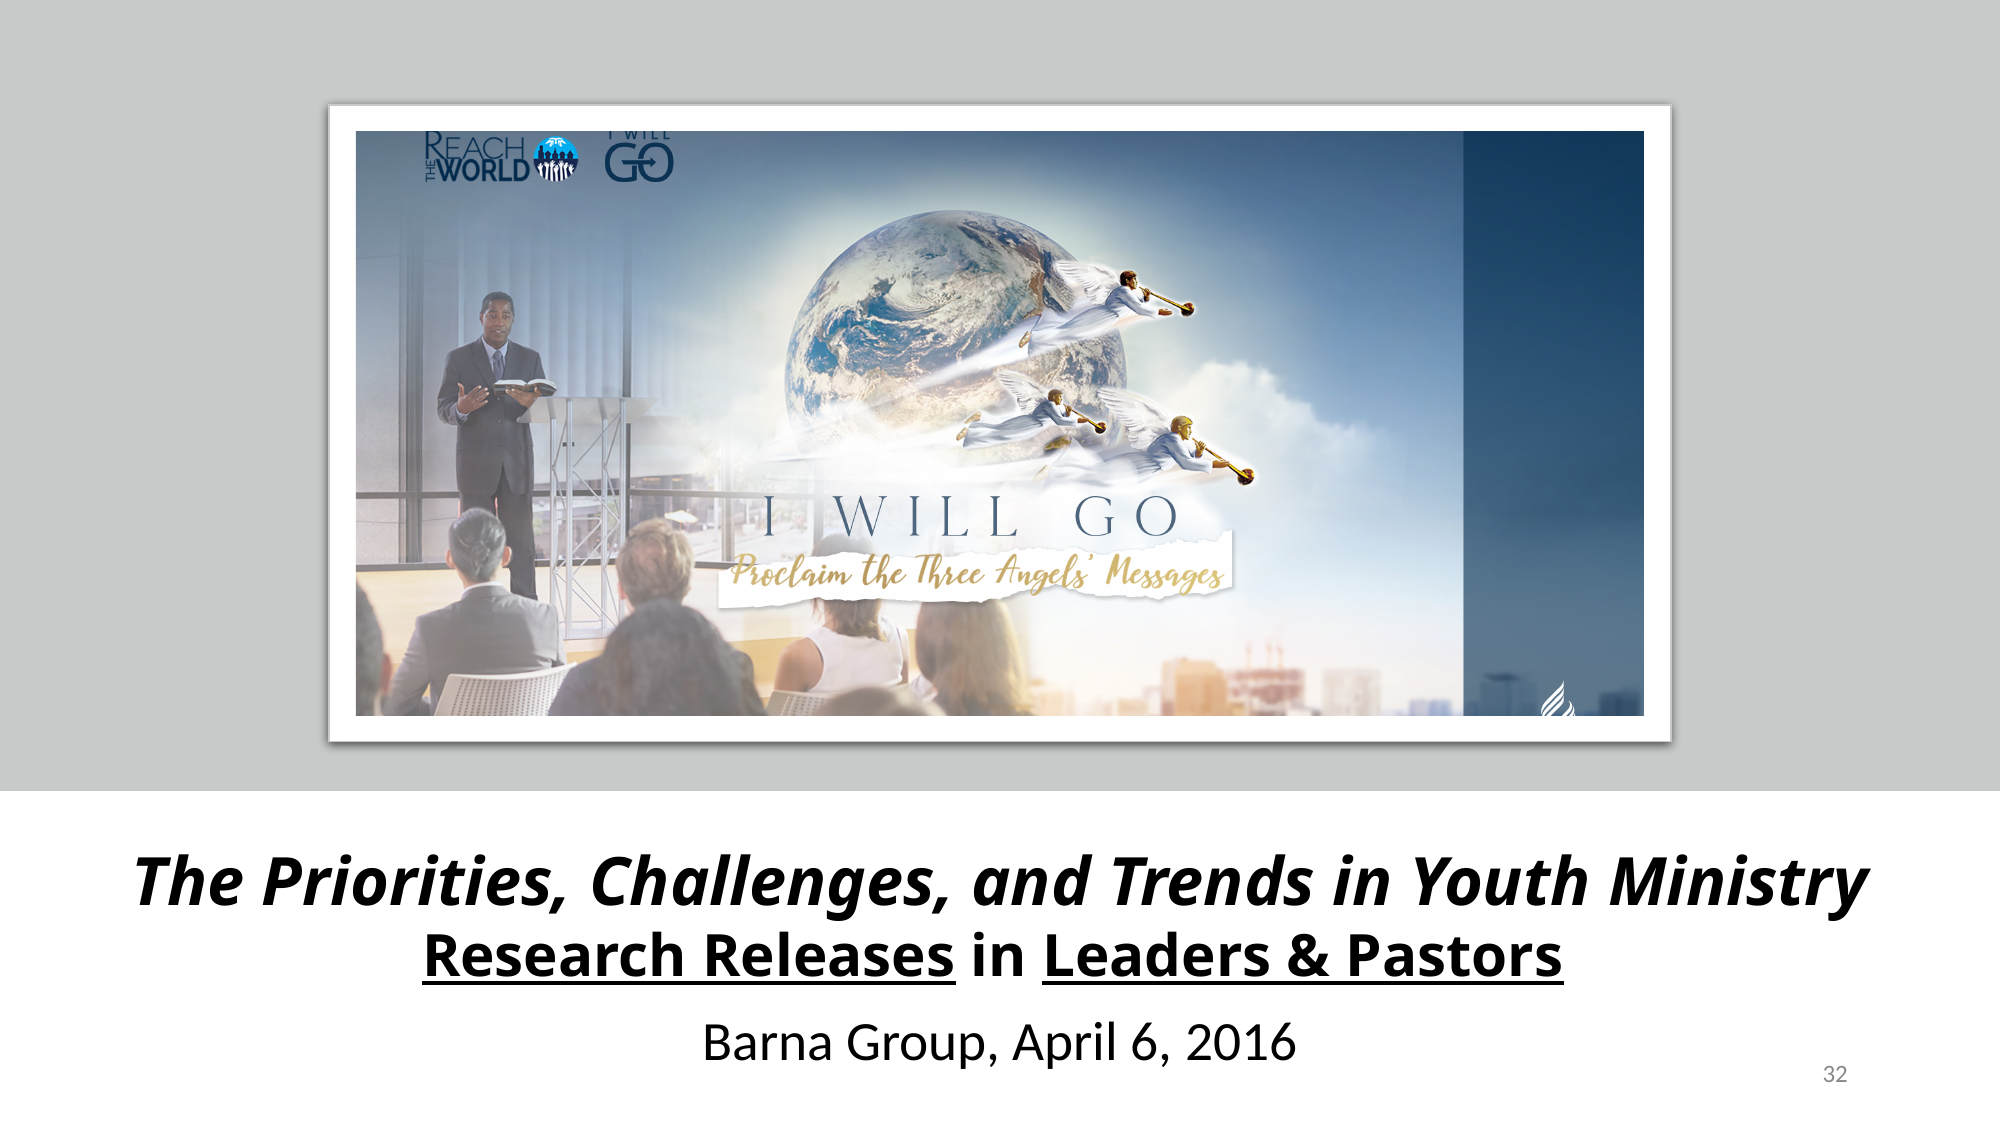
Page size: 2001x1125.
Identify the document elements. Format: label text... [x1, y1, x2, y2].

picture [355, 131, 1645, 716]
list Barna Group, April 6, 2016 [105, 1005, 1895, 1081]
slide_number 32 [1413, 1042, 1863, 1103]
text_box [328, 104, 1672, 743]
text_box [0, 0, 2000, 792]
title The Priorities, Challenges, and Trends in Youth Ministry Research Releases in Leaders & Pastors [105, 818, 1895, 1005]
